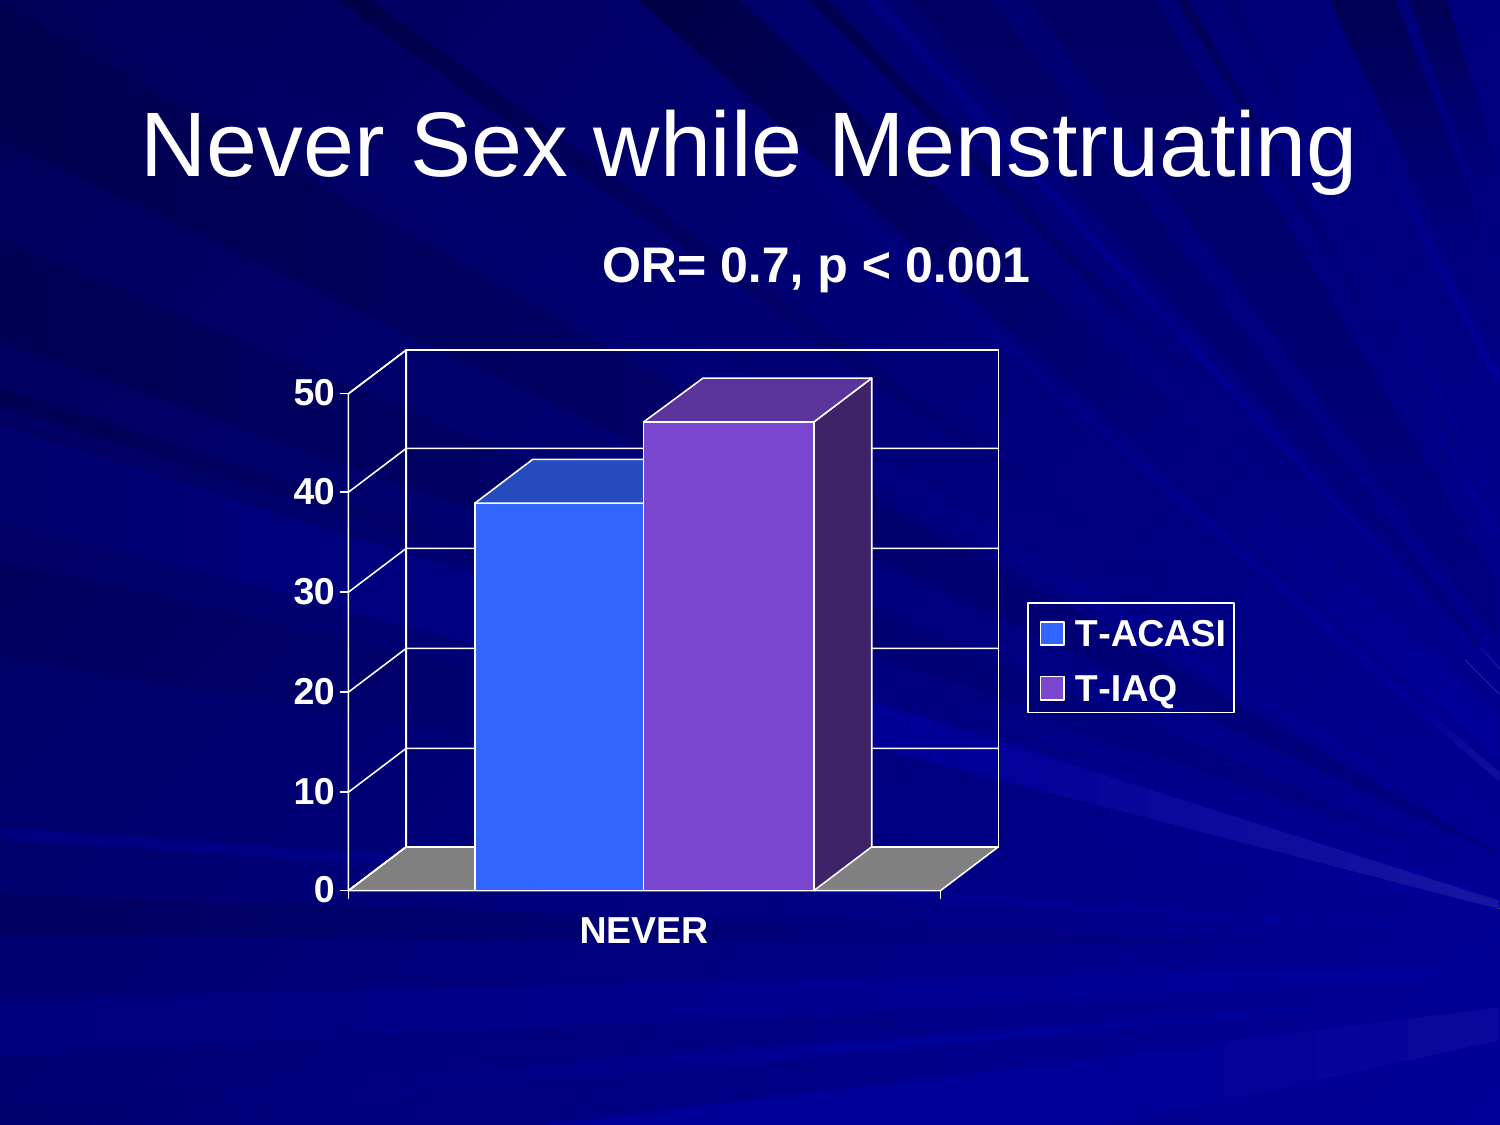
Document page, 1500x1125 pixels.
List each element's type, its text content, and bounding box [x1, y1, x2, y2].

title Never Sex while Menstruating [74, 45, 1426, 234]
text_box OR= 0.7, p < 0.001 [587, 224, 1100, 300]
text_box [249, 324, 1251, 993]
